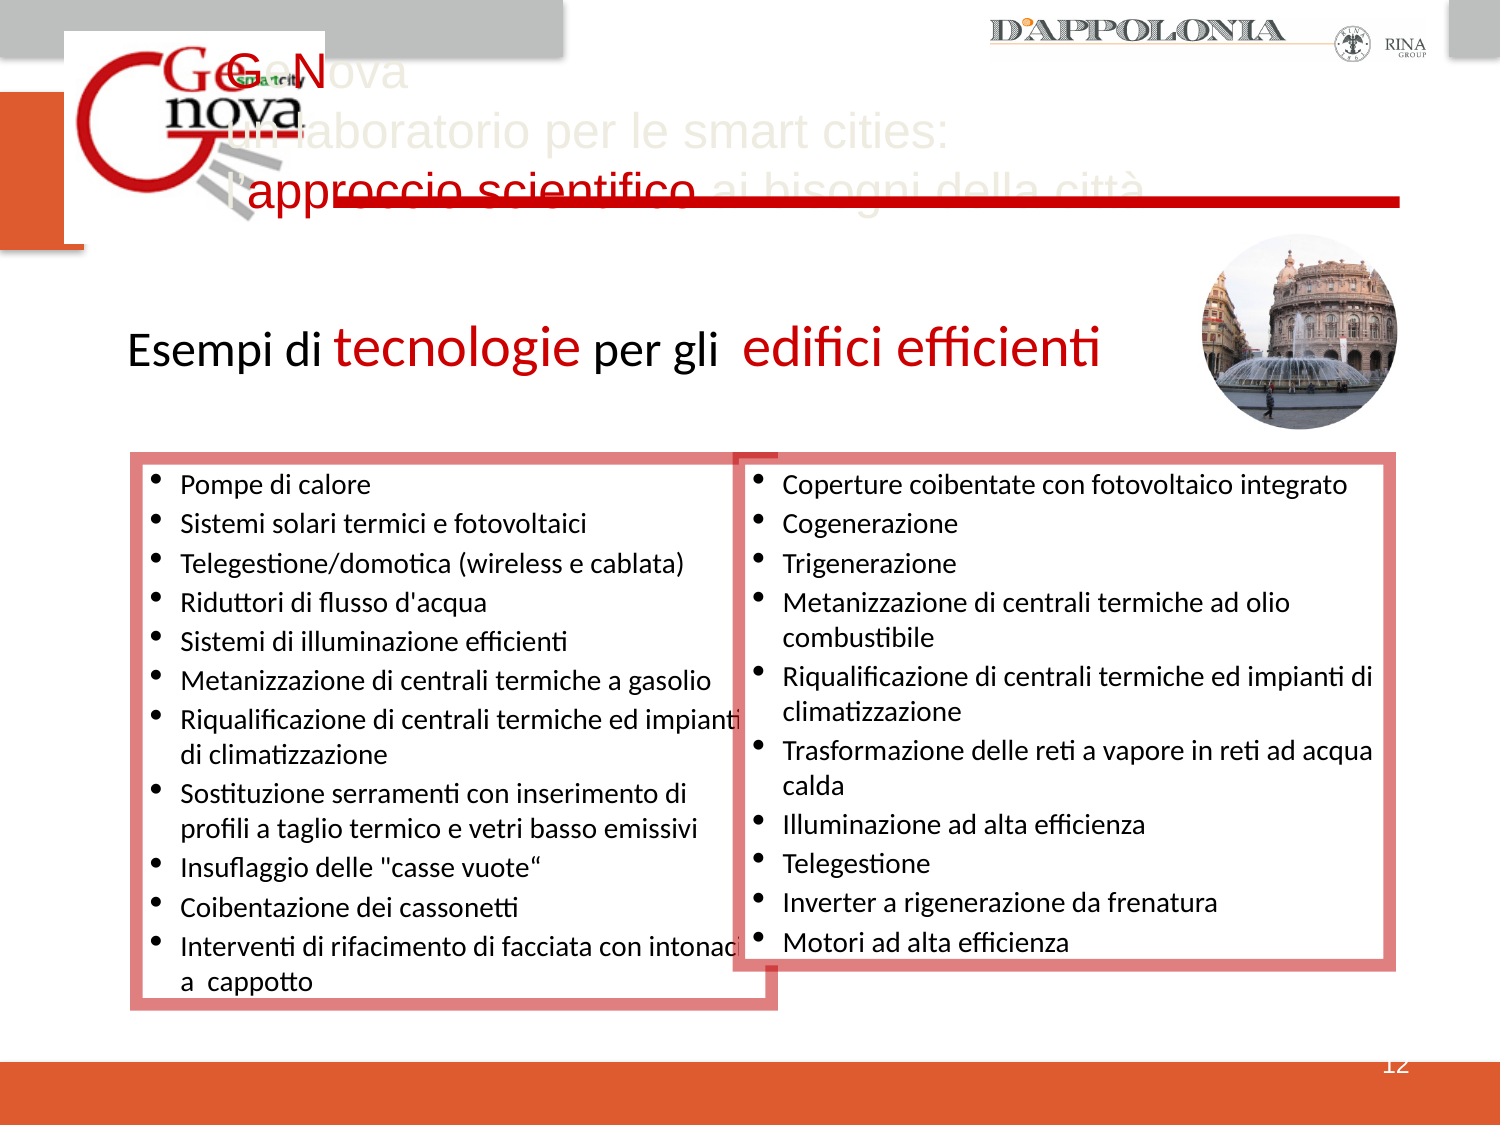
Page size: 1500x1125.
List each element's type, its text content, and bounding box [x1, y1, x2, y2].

picture [1198, 231, 1400, 430]
text_box GeNova un laboratorio per le smart cities: l’approccio scientifico ai bisogni della città [327, 30, 1162, 226]
text_box Coperture coibentate con fotovoltaico integrato Cogenerazione Trigenerazione Metanizzazione di centrali termiche ad olio combustibile Riqualificazione di centrali termiche ed impianti di climatizzazione Trasformazione delle reti a vapore in reti ad acqua calda Illuminazione ad alta efficienza Telegestione Inverter a rigenerazione da frenatura Motori ad alta efficienza [738, 458, 1390, 966]
text_box Pompe di calore Sistemi solari termici e fotovoltaici Telegestione/domotica (wireless e cablata) Riduttori di flusso d'acqua Sistemi di illuminazione efficienti Metanizzazione di centrali termiche a gasolio Riqualificazione di centrali termiche ed impianti di climatizzazione Sostituzione serramenti con inserimento di profili a taglio termico e vetri basso emissivi Insuflaggio delle "casse vuote“ Coibentazione dei cassonetti Interventi di rifacimento di facciata con intonaci a cappotto [136, 458, 772, 1005]
text_box [336, 196, 1400, 208]
picture [64, 30, 325, 244]
text_box Esempi di tecnologie per gli edifici efficienti [112, 300, 1193, 385]
picture [990, 18, 1426, 62]
slide_number 12 [1074, 1024, 1425, 1103]
